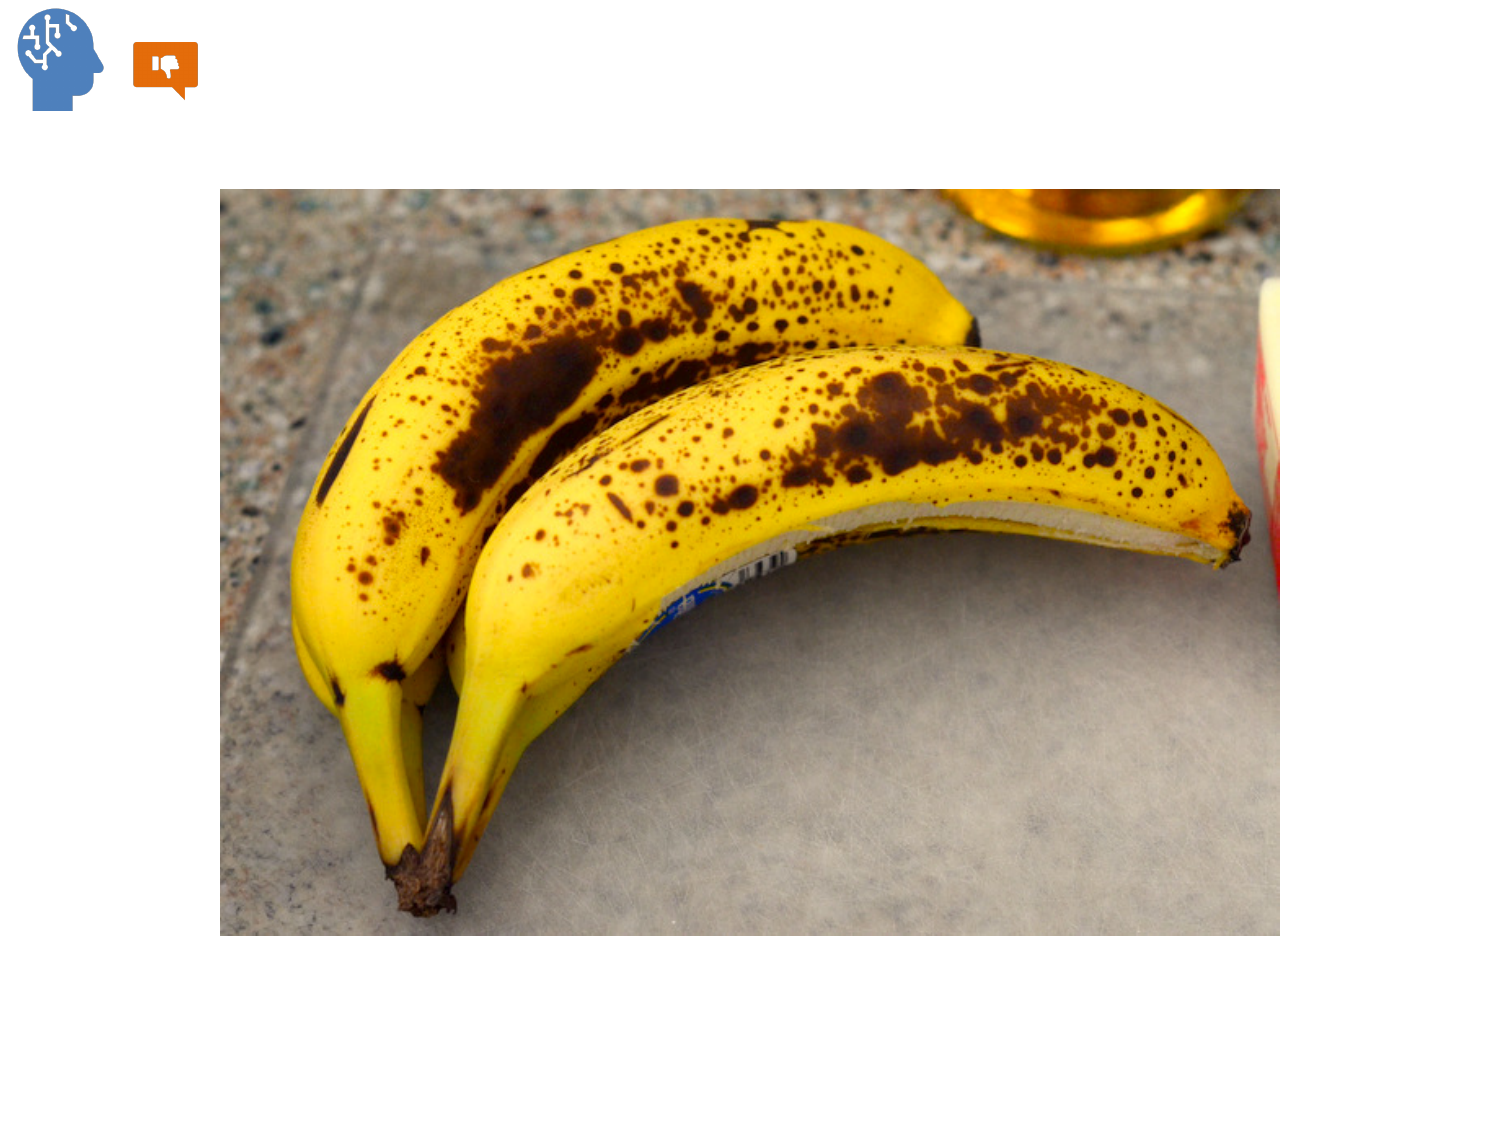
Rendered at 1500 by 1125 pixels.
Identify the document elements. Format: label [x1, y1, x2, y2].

picture [120, 25, 211, 116]
text_box [0, 0, 115, 121]
picture [219, 188, 1280, 936]
